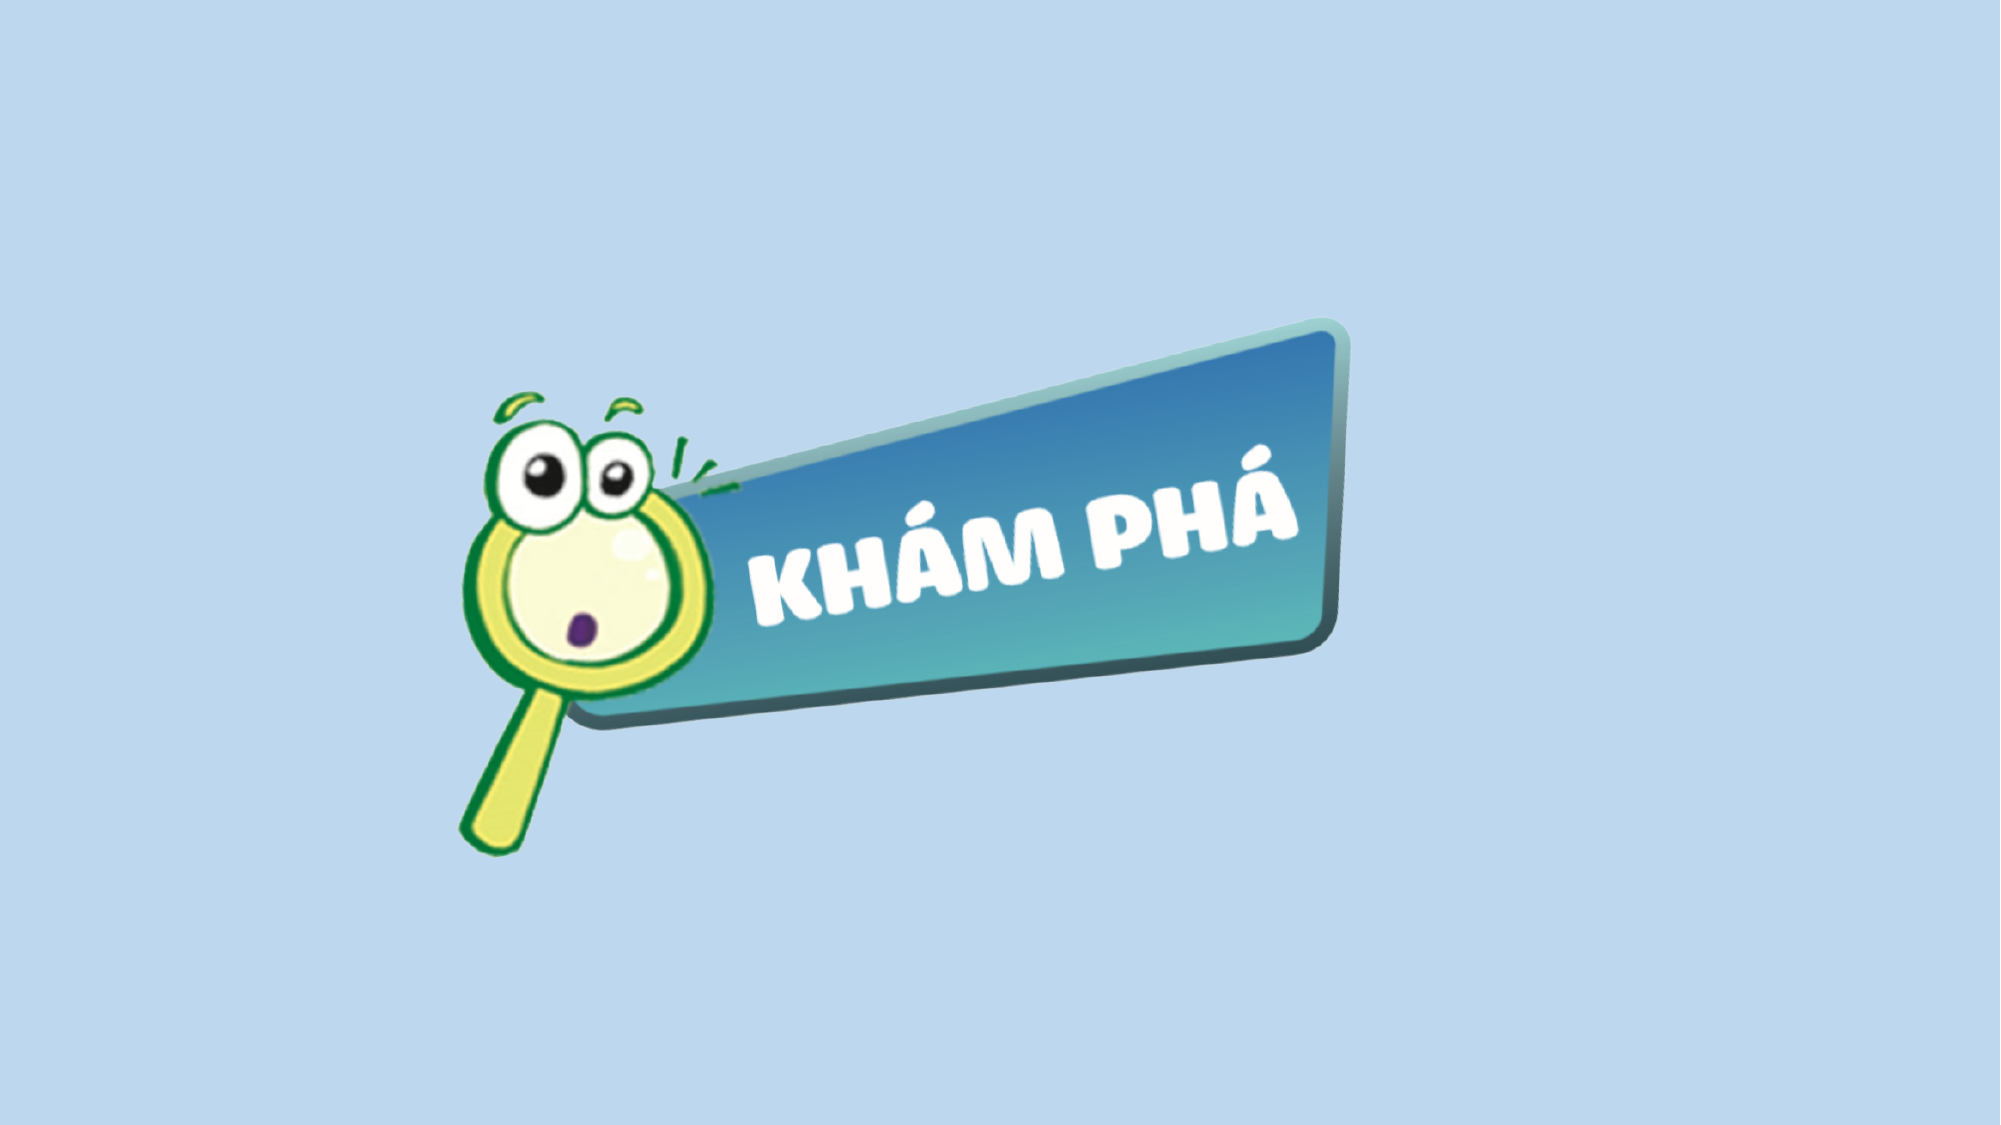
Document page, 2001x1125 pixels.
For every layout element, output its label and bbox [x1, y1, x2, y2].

picture [363, 217, 1454, 889]
